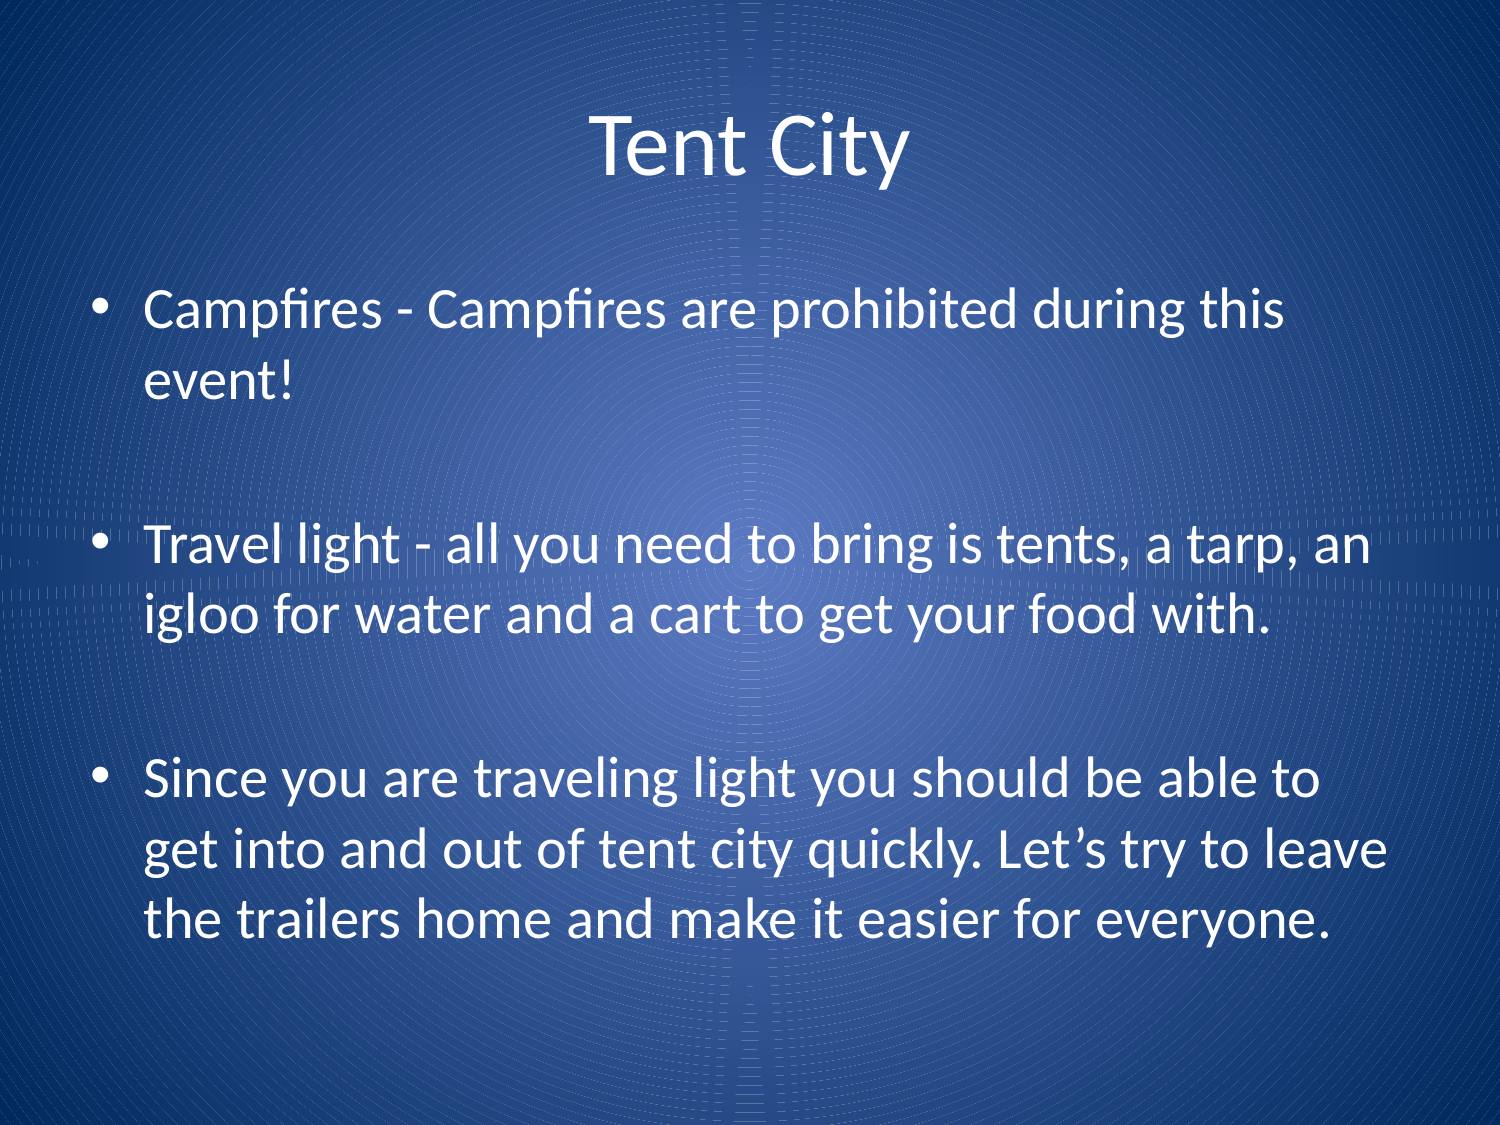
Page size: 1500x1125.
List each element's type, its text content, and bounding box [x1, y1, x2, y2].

list Campfires - Campfires are prohibited during this event! Travel light - all you need to bring is tents, a tarp, an igloo for water and a cart to get your food with. Since you are traveling light you should be able to get into and out of tent city quickly. Let’s try to leave the trailers home and make it easier for everyone. [75, 262, 1425, 1005]
title Tent City [75, 45, 1425, 233]
